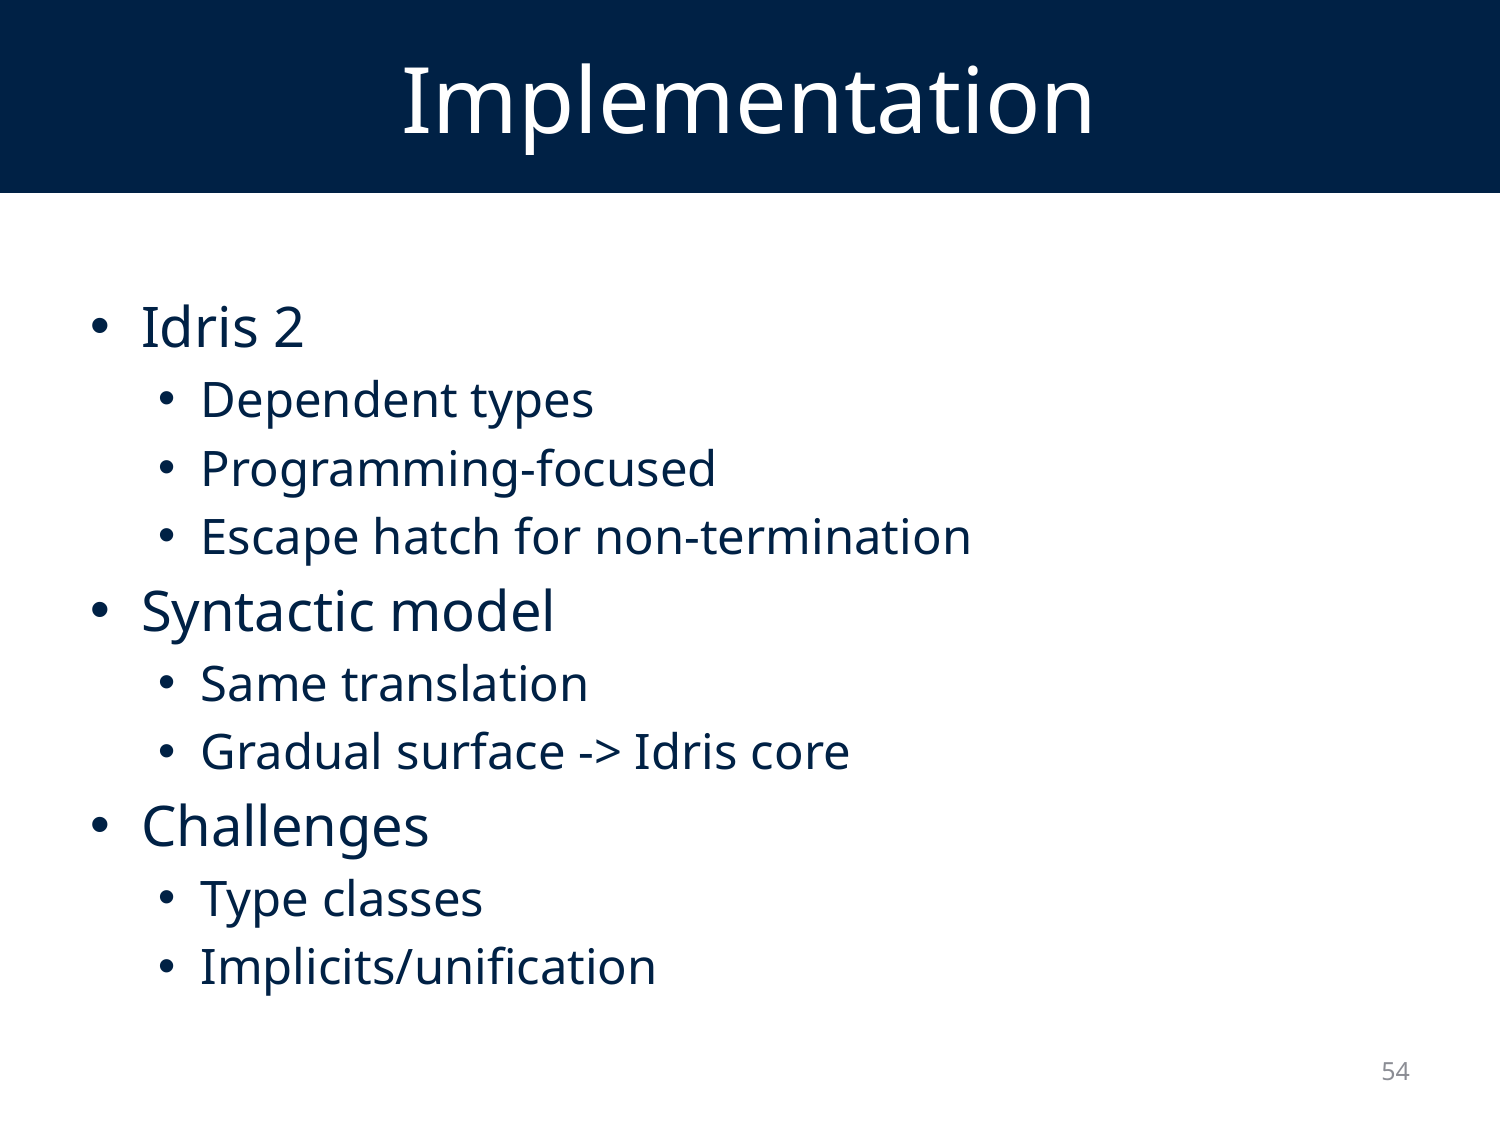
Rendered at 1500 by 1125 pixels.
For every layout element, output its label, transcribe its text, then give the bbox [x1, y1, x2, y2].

list Idris 2 Dependent types Programming-focused Escape hatch for non-termination Syntactic model Same translation Gradual surface -> Idris core Challenges Type classes Implicits/unification [75, 284, 1425, 1005]
slide_number 54 [1074, 1042, 1425, 1103]
title Implementation [0, 0, 1500, 193]
